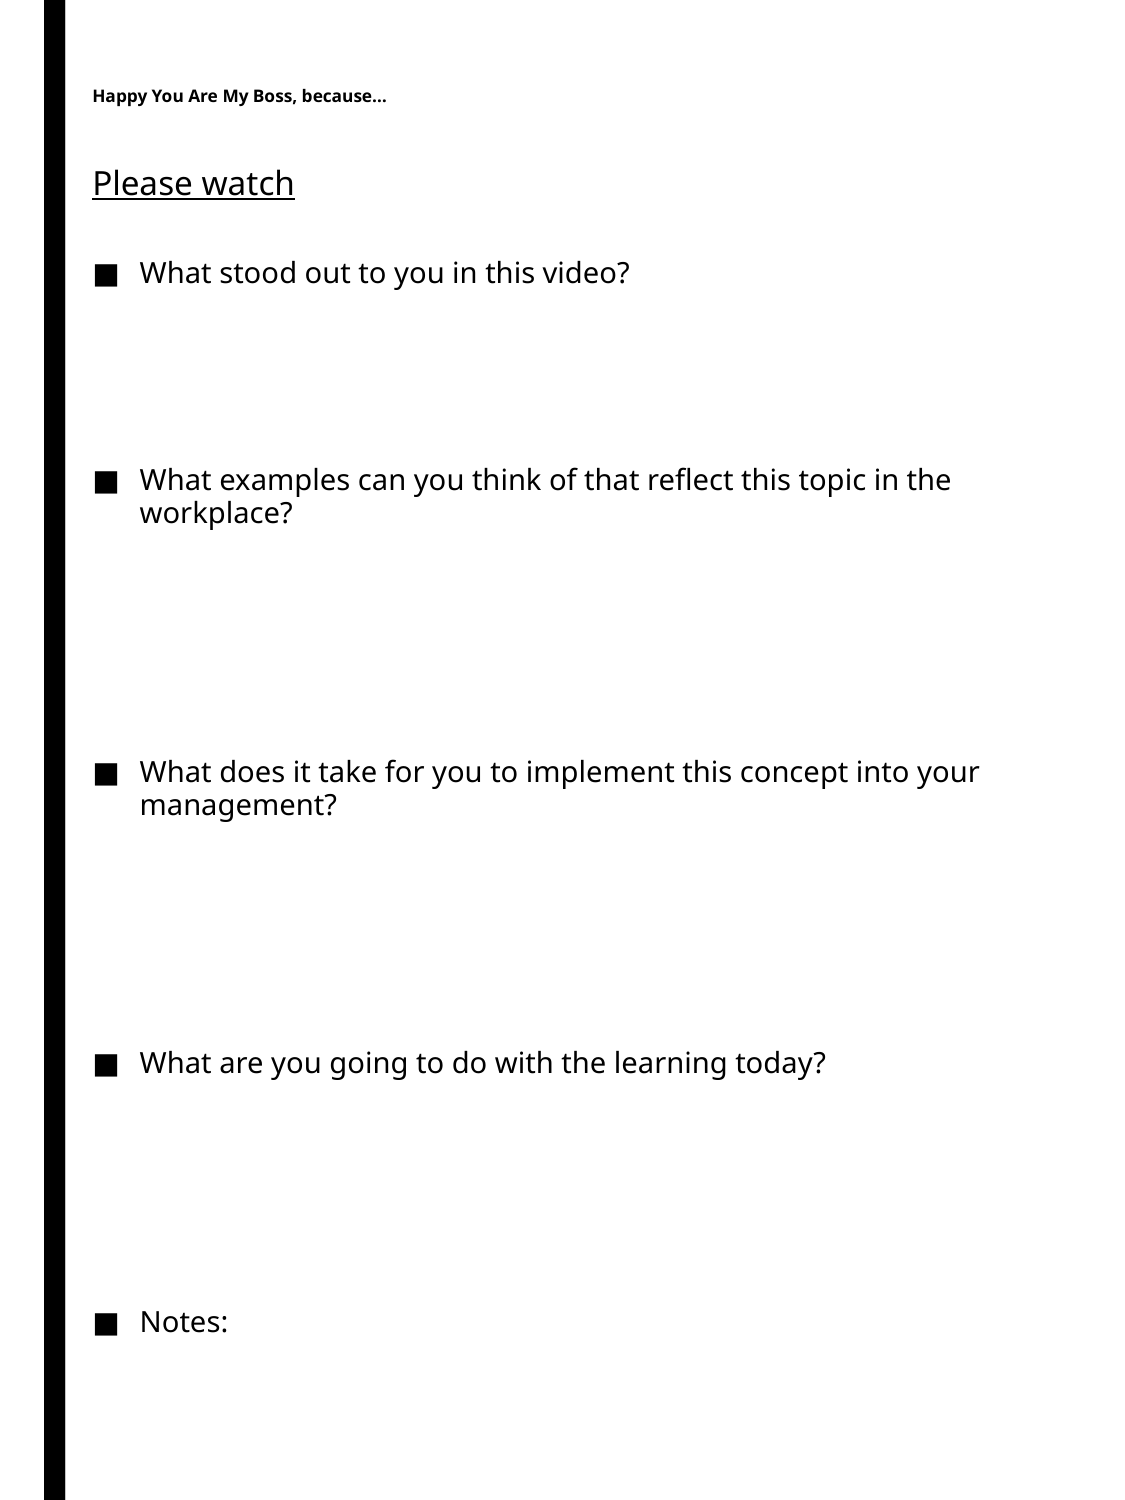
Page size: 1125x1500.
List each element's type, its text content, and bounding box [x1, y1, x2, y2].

list Please watch What stood out to you in this video? What examples can you think of that reflect this topic in the workplace? What does it take for you to implement this concept into your management? What are you going to do with the learning today? Notes: [77, 154, 1048, 1352]
title Happy You Are My Boss, because… [77, 79, 1085, 155]
